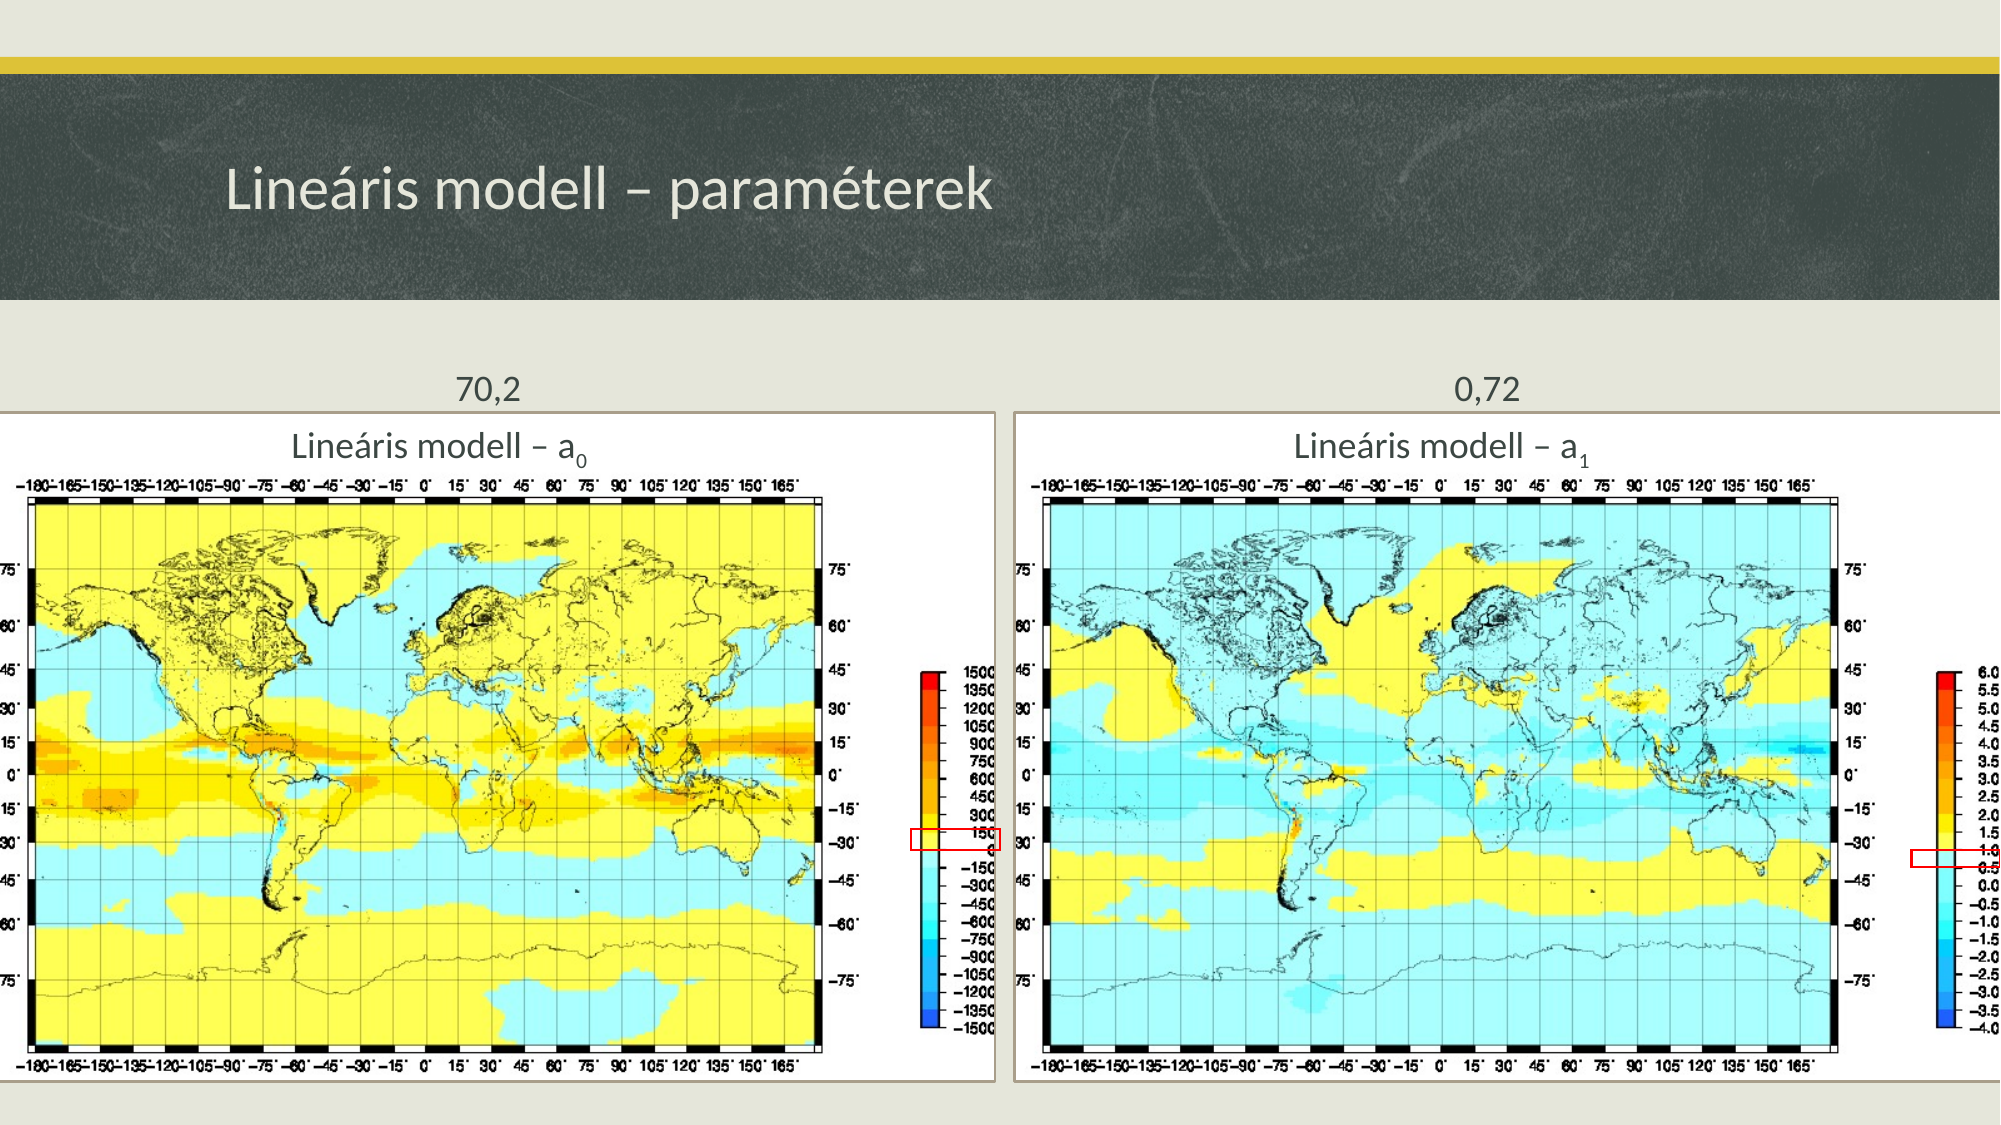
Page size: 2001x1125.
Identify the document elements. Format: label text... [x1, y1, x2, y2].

text_box 70,2 [440, 356, 554, 413]
title Lineáris modell – paraméterek [210, 76, 1790, 300]
picture [1015, 413, 2000, 1081]
text_box 0,72 [1439, 356, 1567, 413]
picture [0, 74, 2000, 300]
picture [0, 413, 994, 1081]
text_box [994, 828, 1001, 851]
